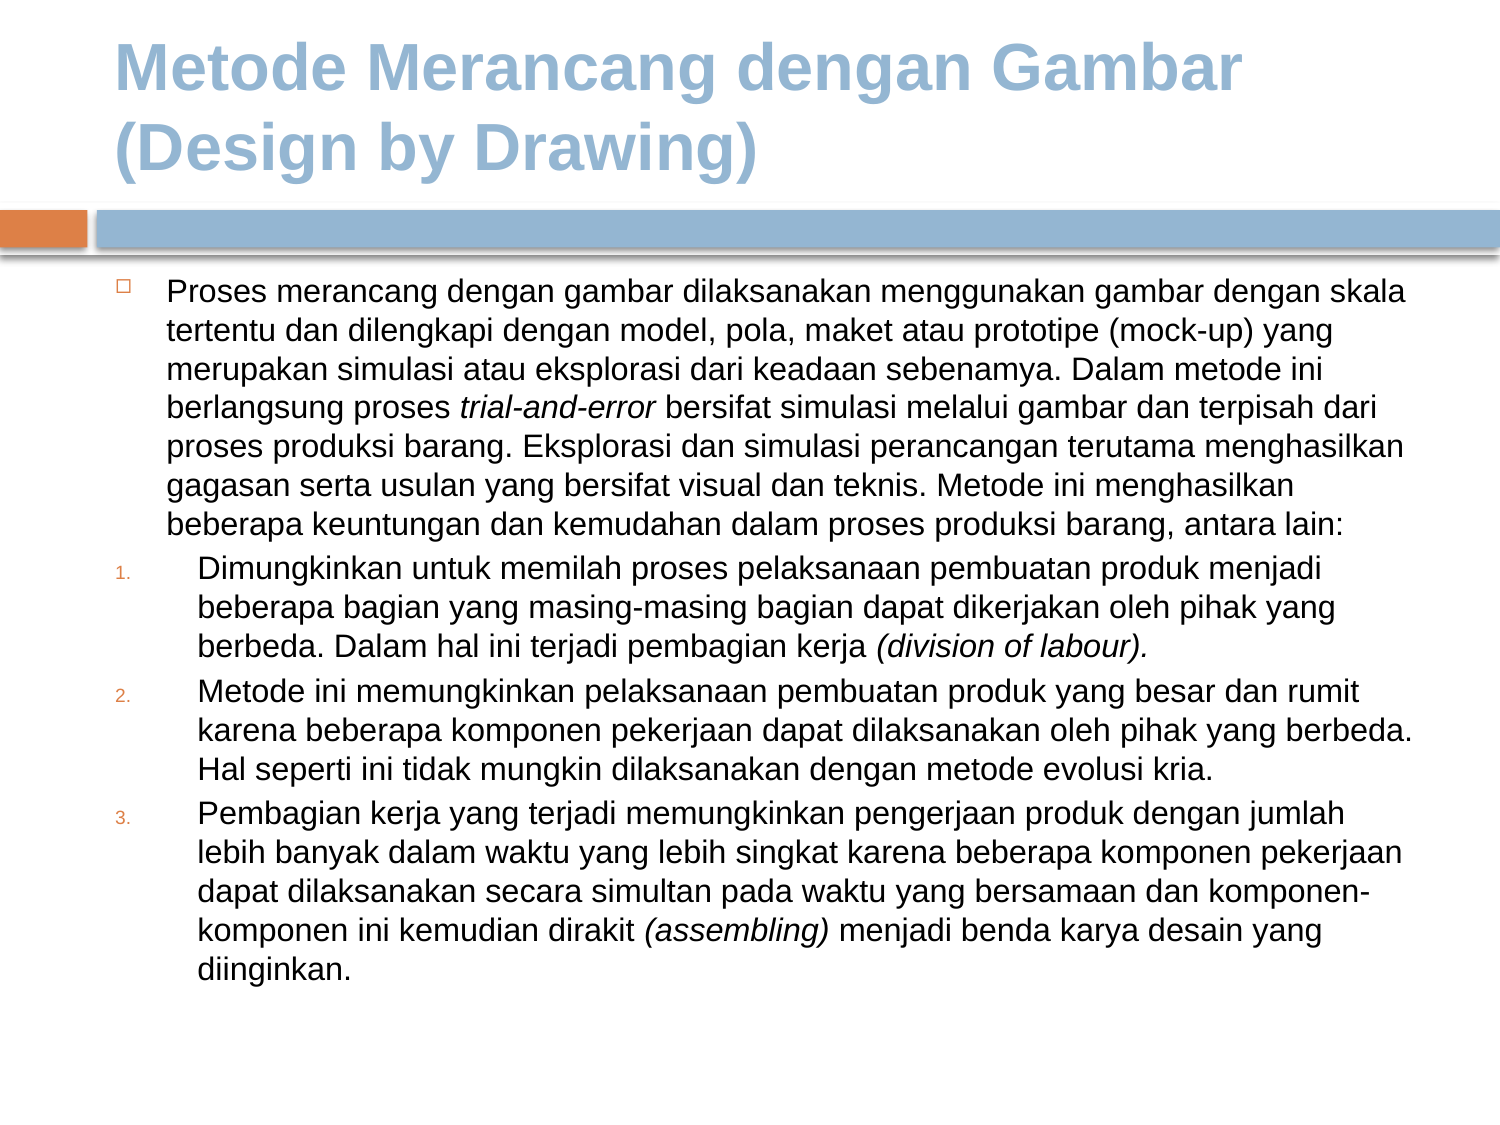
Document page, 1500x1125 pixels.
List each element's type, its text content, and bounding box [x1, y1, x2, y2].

list Proses merancang dengan gambar dilaksanakan menggunakan gambar dengan skala tertentu dan dilengkapi dengan model, pola, maket atau prototipe (mock-up) yang merupakan simulasi atau eksplorasi dari keadaan sebenamya. Dalam metode ini berlangsung proses trial-and-error bersifat simulasi melalui gambar dan terpisah dari proses produksi barang. Eksplorasi dan simulasi perancangan terutama menghasilkan gagasan serta usulan yang bersifat visual dan teknis. Metode ini menghasilkan beberapa keuntungan dan kemudahan dalam proses produksi barang, antara lain: Dimungkinkan untuk memilah proses pelaksanaan pembuatan produk menjadi beberapa bagian yang masing-masing bagian dapat dikerjakan oleh pihak yang berbeda. Dalam hal ini terjadi pembagian kerja (division of labour). Metode ini memungkinkan pelaksanaan pembuatan produk yang besar dan rumit karena beberapa komponen pekerjaan dapat dilaksanakan oleh pihak yang berbeda. Hal seperti ini tidak mungkin dilaksanakan dengan metode evolusi kria. Pembagian kerja yang terjadi memungkinkan pengerjaan produk dengan jumlah lebih banyak dalam waktu yang lebih singkat karena beberapa komponen pekerjaan dapat dilaksanakan secara simultan pada waktu yang bersamaan dan komponen-komponen ini kemudian dirakit (assembling) menjadi benda karya desain yang diinginkan. [100, 262, 1438, 1000]
title Metode Merancang dengan Gambar (Design by Drawing) [99, 62, 1438, 225]
